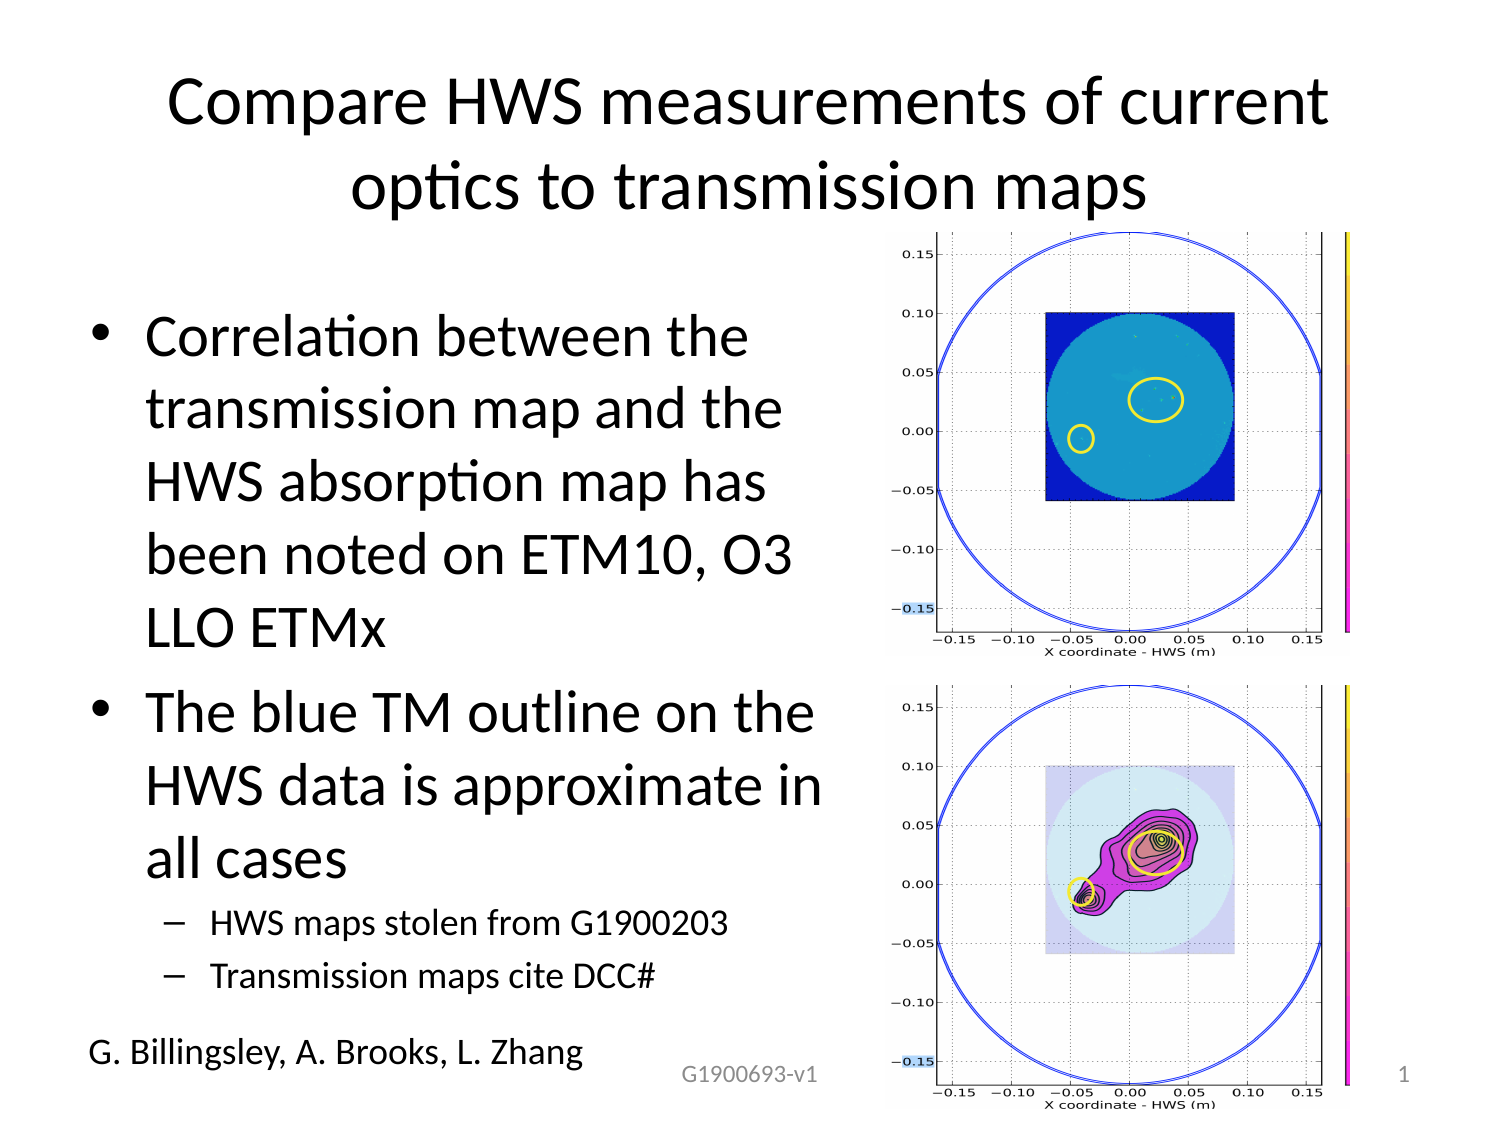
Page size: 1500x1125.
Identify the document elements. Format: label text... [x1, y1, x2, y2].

title Compare HWS measurements of current optics to transmission maps [75, 45, 1425, 233]
list Correlation between the transmission map and the HWS absorption map has been noted on ETM10, O3 LLO ETMx The blue TM outline on the HWS data is approximate in all cases HWS maps stolen from G1900203 Transmission maps cite DCC# [75, 288, 849, 1005]
text_box G. Billingsley, A. Brooks, L. Zhang [73, 1019, 600, 1080]
footer G1900693-v1 [512, 1042, 879, 1103]
slide_number 1 [1355, 1042, 1425, 1103]
picture [884, 232, 1350, 656]
picture [884, 685, 1350, 1109]
